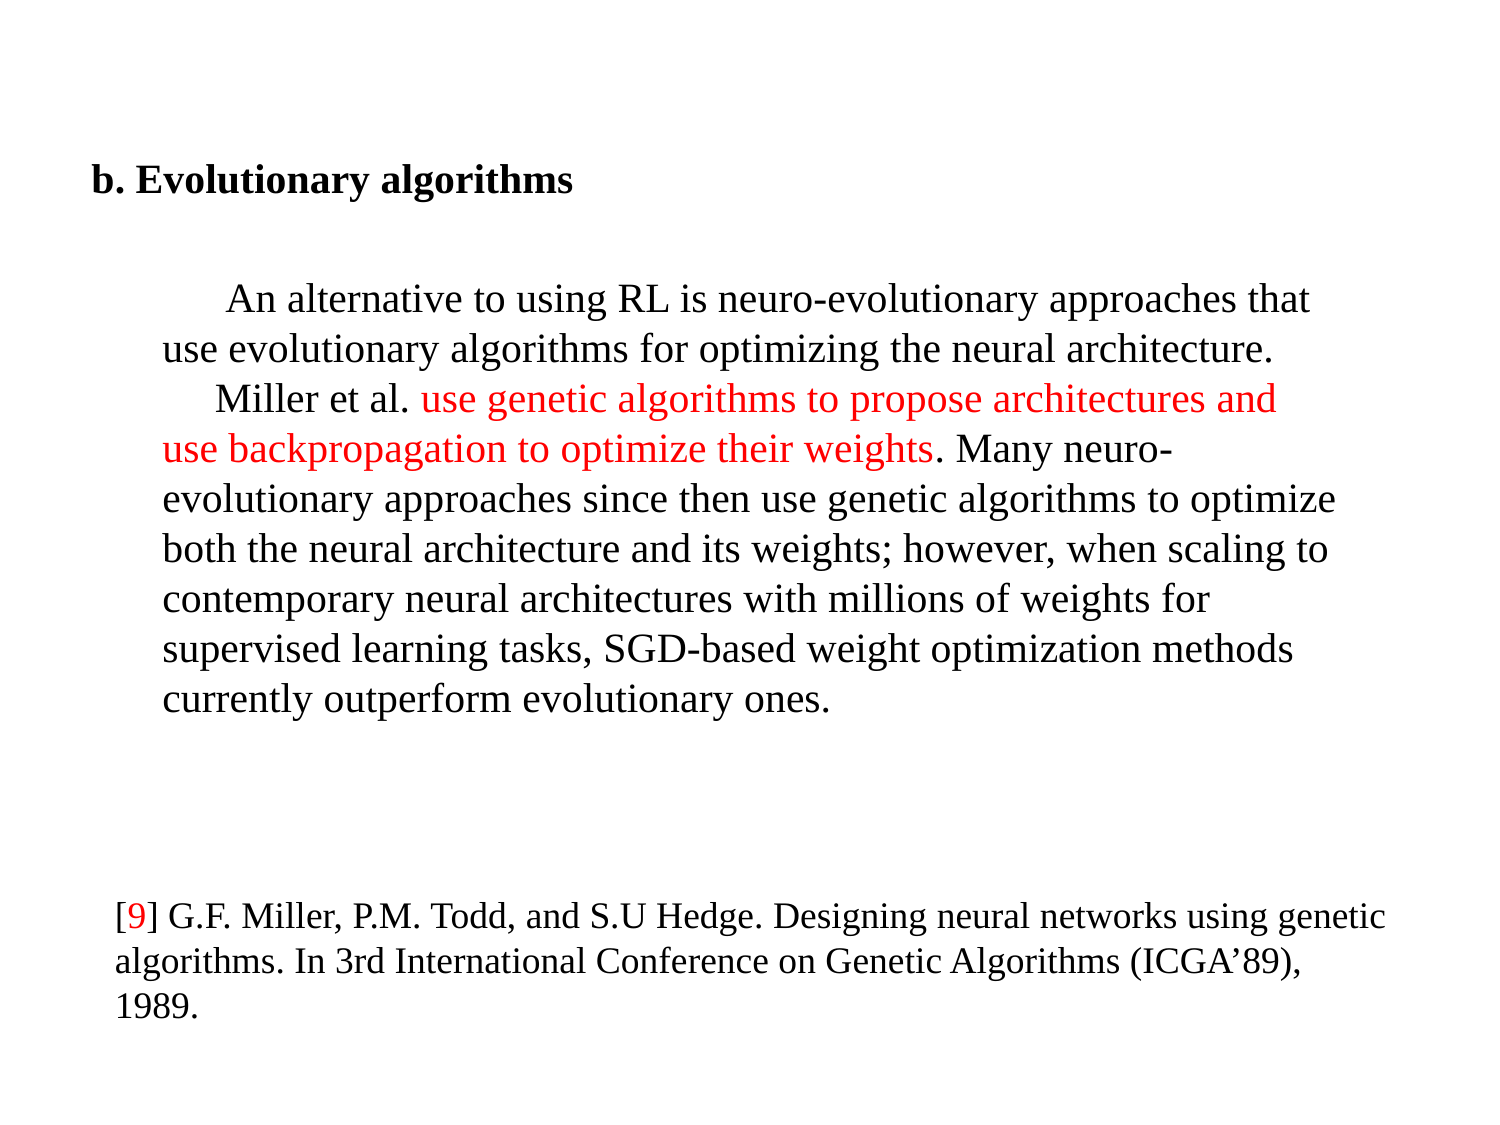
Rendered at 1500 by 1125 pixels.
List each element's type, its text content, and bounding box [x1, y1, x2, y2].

text_box [9] G.F. Miller, P.M. Todd, and S.U Hedge. Designing neural networks using genetic algorithms. In 3rd International Conference on Genetic Algorithms (ICGA’89), 1989. [100, 883, 1412, 1034]
text_box An alternative to using RL is neuro-evolutionary approaches that use evolutionary algorithms for optimizing the neural architecture. Miller et al. use genetic algorithms to propose architectures and use backpropagation to optimize their weights. Many neuro-evolutionary approaches since then use genetic algorithms to optimize both the neural architecture and its weights; however, when scaling to contemporary neural architectures with millions of weights for supervised learning tasks, SGD-based weight optimization methods currently outperform evolutionary ones. [147, 263, 1353, 729]
text_box b. Evolutionary algorithms [76, 144, 644, 209]
